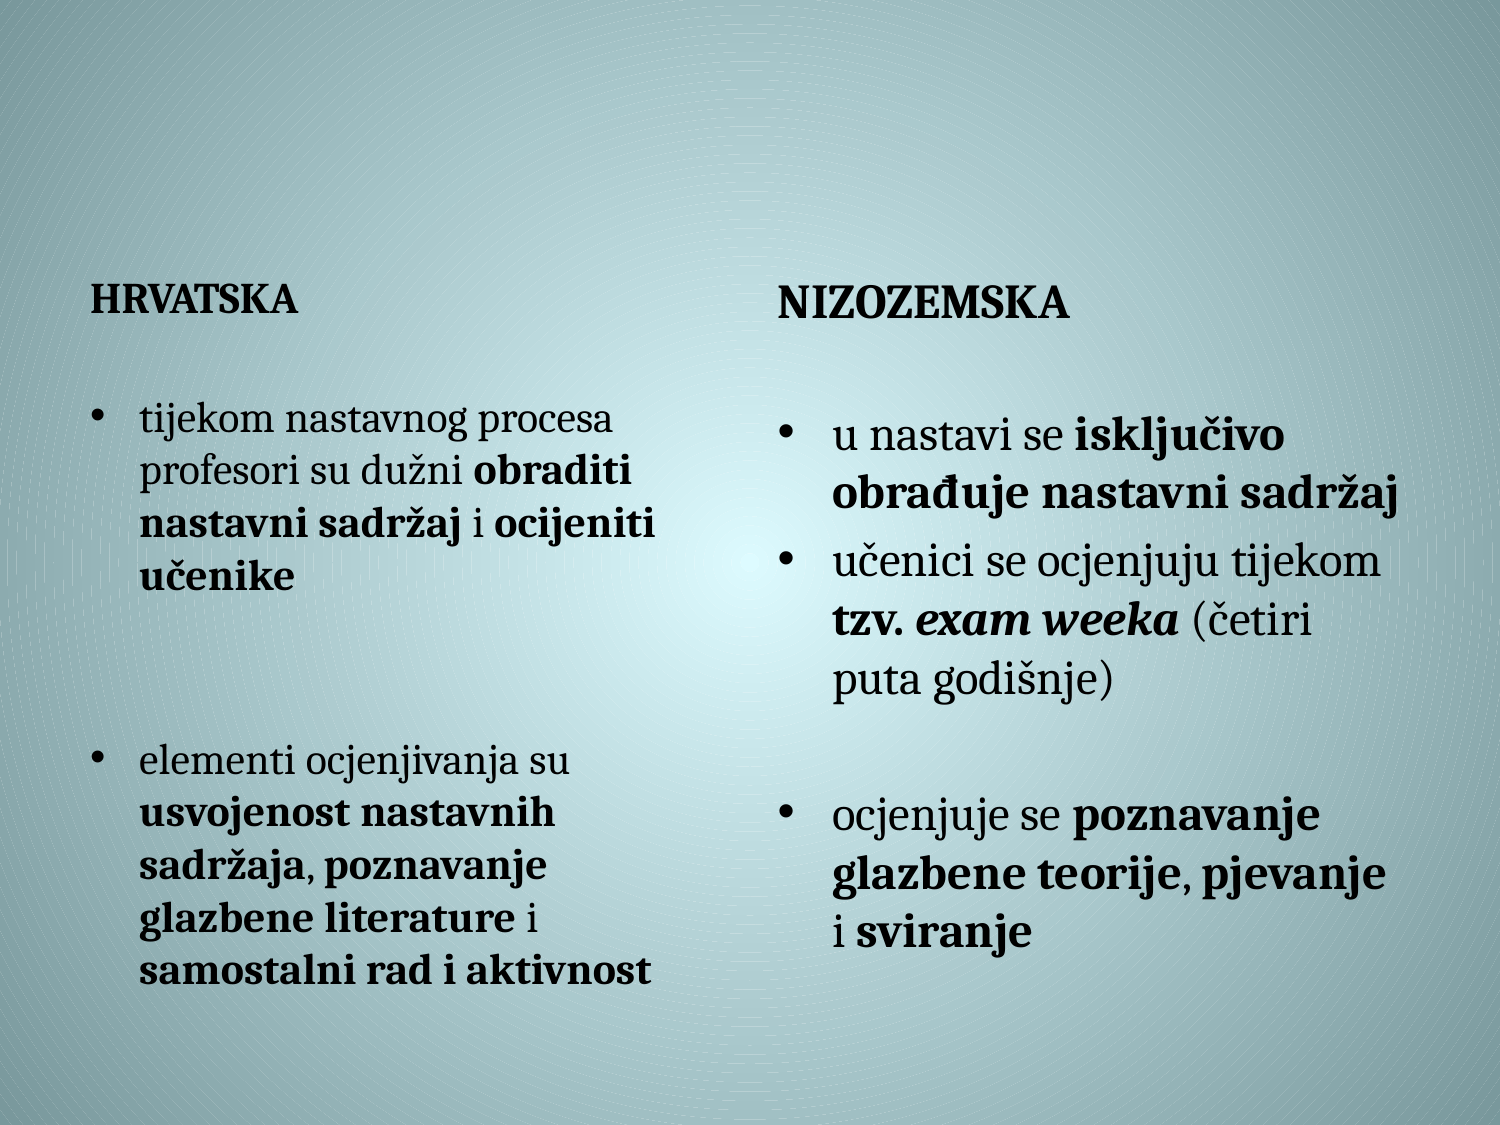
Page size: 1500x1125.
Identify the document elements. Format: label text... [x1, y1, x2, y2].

list NIZOZEMSKA u nastavi se isključivo obrađuje nastavni sadržaj učenici se ocjenjuju tijekom tzv. exam weeka (četiri puta godišnje) ocjenjuje se poznavanje glazbene teorije, pjevanje i sviranje [762, 262, 1425, 1005]
list HRVATSKA tijekom nastavnog procesa profesori su dužni obraditi nastavni sadržaj i ocijeniti učenike elementi ocjenjivanja su usvojenost nastavnih sadržaja, poznavanje glazbene literature i samostalni rad i aktivnost [75, 262, 738, 1005]
